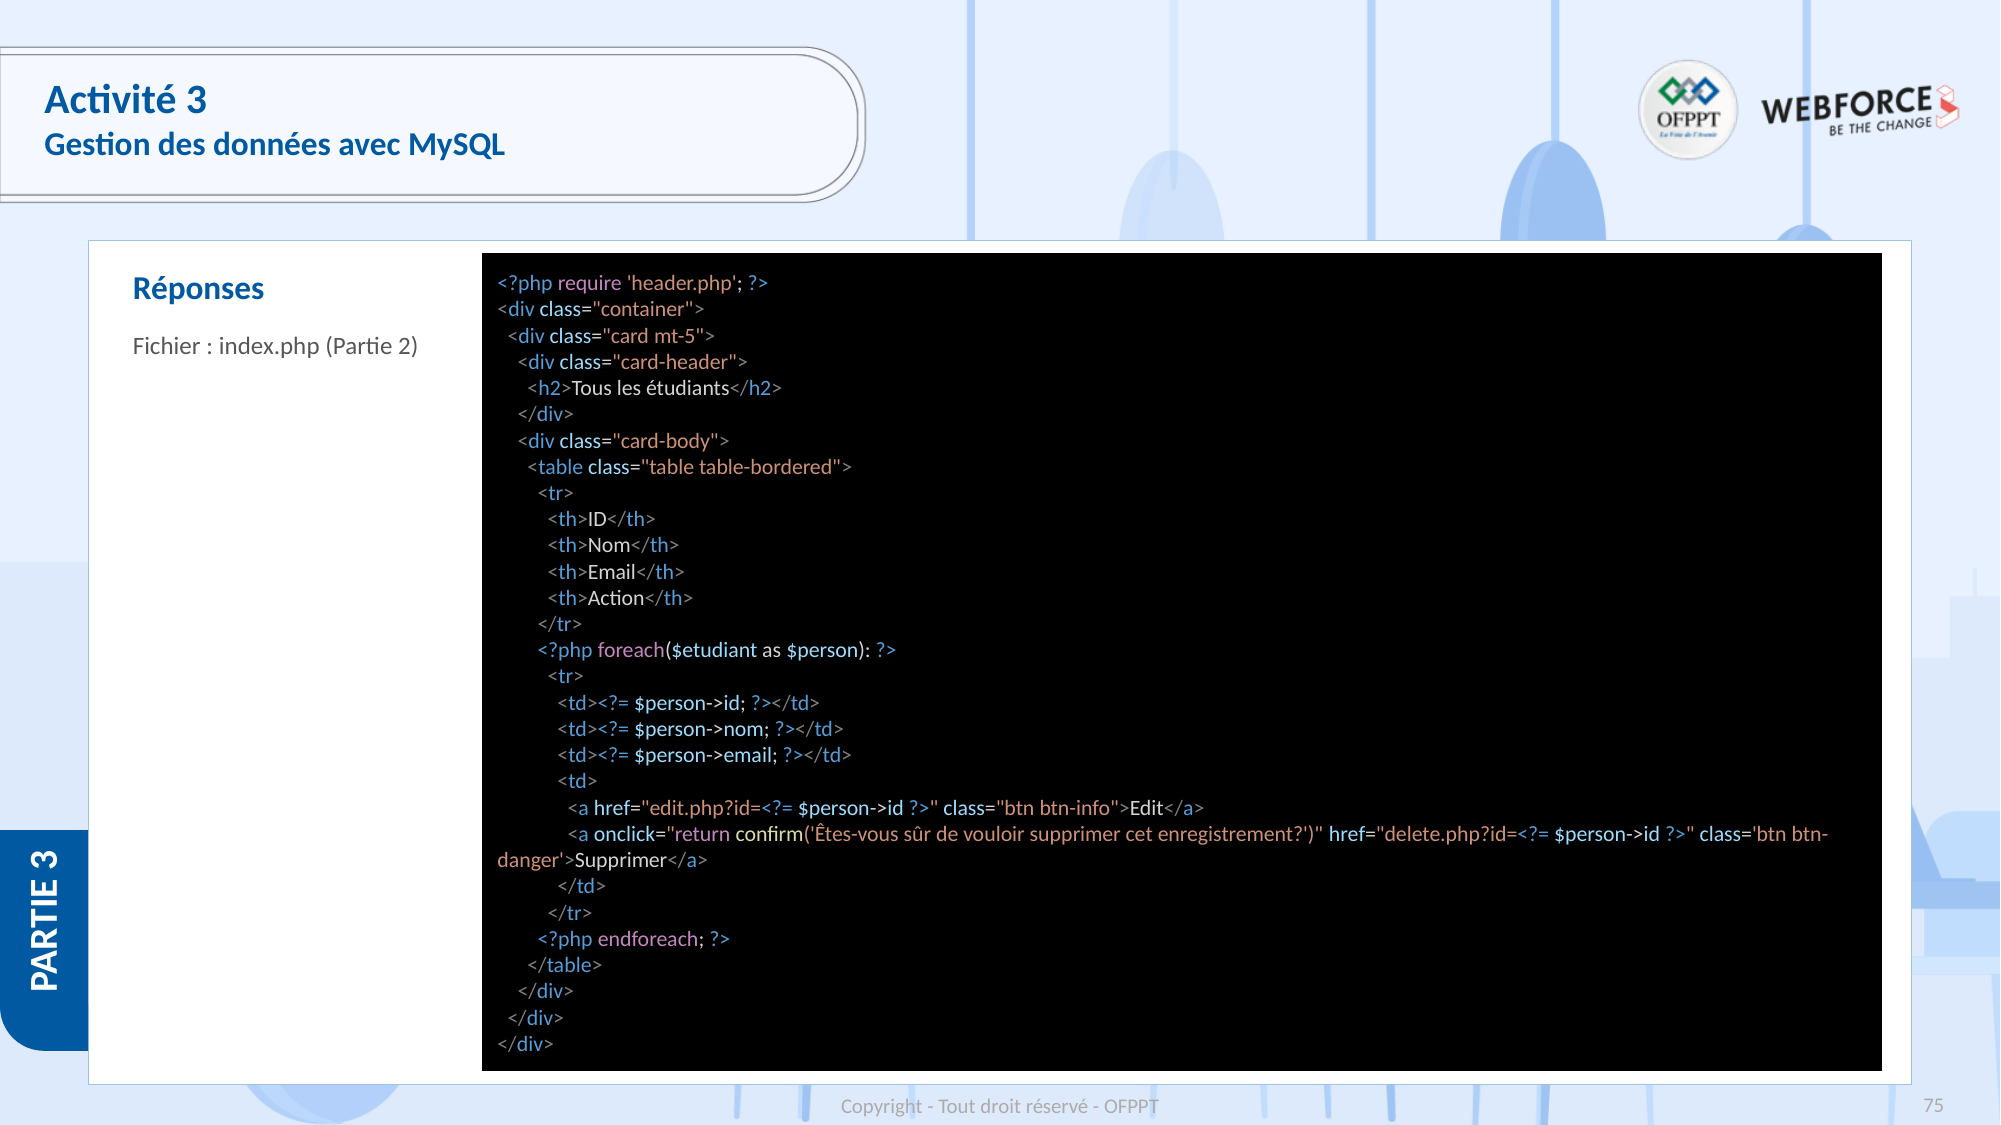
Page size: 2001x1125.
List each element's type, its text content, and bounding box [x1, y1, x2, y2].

text_box <?php require 'header.php'; ?> <div class="container"> <div class="card mt-5"> <div class="card-header"> <h2>Tous les étudiants</h2> </div> <div class="card-body"> <table class="table table-bordered"> <tr> <th>ID</th> <th>Nom</th> <th>Email</th> <th>Action</th> </tr> <?php foreach($etudiant as $person): ?> <tr> <td><?= $person->id; ?></td> <td><?= $person->nom; ?></td> <td><?= $person->email; ?></td> <td> <a href="edit.php?id=<?= $person->id ?>" class="btn btn-info">Edit</a> <a onclick="return confirm('Êtes-vous sûr de vouloir supprimer cet enregistrement?')" href="delete.php?id=<?= $person->id ?>" class='btn btn-danger'>Supprimer</a> </td> </tr> <?php endforeach; ?> </table> </div> </div> </div> [482, 253, 1882, 1071]
list Gestion des données avec MySQL [29, 119, 863, 192]
list Fichier : index.php (Partie 2) [118, 318, 482, 1060]
list Réponses [118, 265, 482, 318]
picture [0, 0, 2000, 1125]
title Activité 3 [29, 65, 863, 119]
